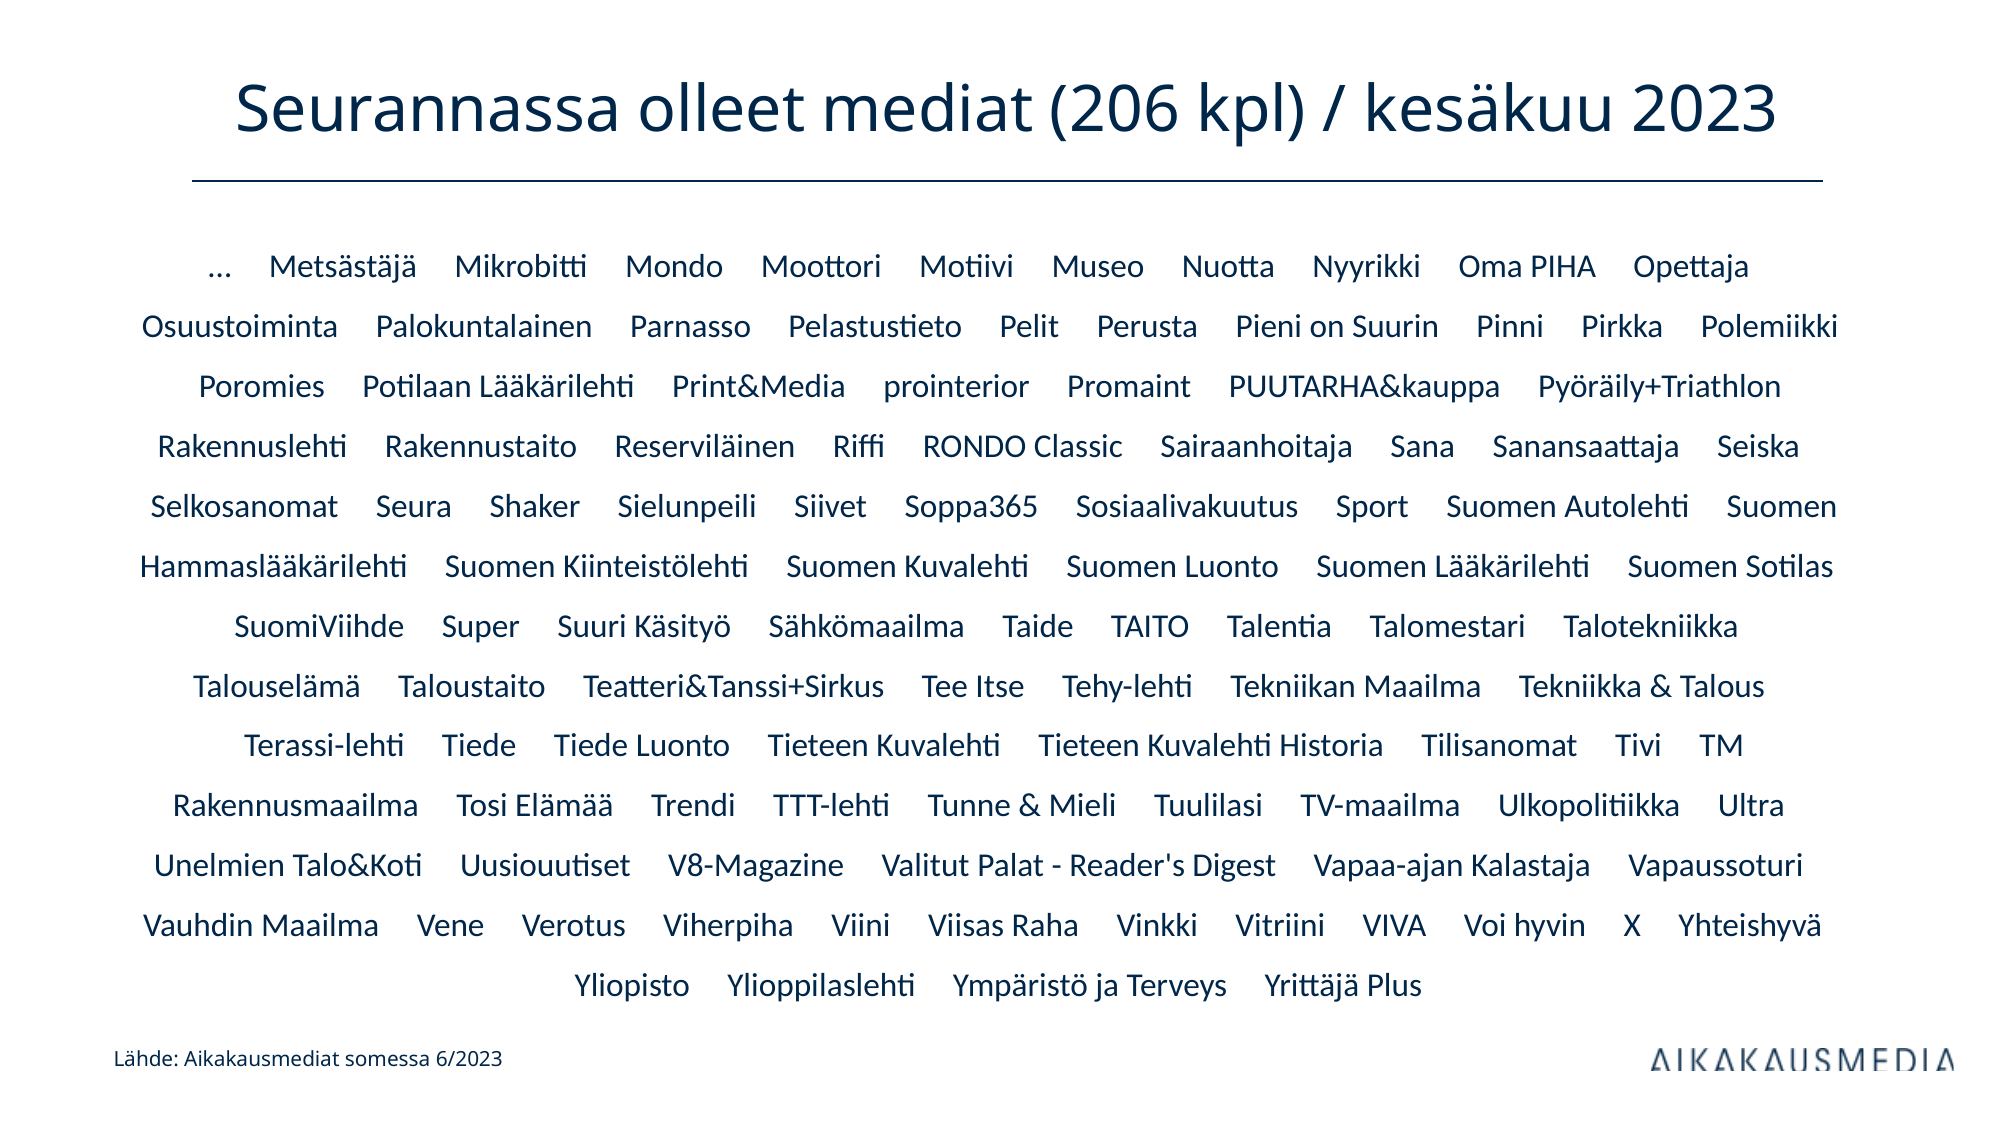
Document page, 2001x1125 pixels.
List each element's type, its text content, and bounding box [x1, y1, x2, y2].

title Seurannassa olleet mediat (206 kpl) / kesäkuu 2023 [191, 38, 1823, 182]
text_box [199, 500, 996, 972]
list … Metsästäjä Mikrobitti Mondo Moottori Motiivi Museo Nuotta Nyyrikki Oma PIHA Opettaja Osuustoiminta Palokuntalainen Parnasso Pelastustieto Pelit Perusta Pieni on Suurin Pinni Pirkka Polemiikki Poromies Potilaan Lääkärilehti Print&Media prointerior Promaint PUUTARHA&kauppa Pyöräily+Triathlon Rakennuslehti Rakennustaito Reserviläinen Riffi RONDO Classic Sairaanhoitaja Sana Sanansaattaja Seiska Selkosanomat Seura Shaker Sielunpeili Siivet Soppa365 Sosiaalivakuutus Sport Suomen Autolehti Suomen Hammaslääkärilehti Suomen Kiinteistölehti Suomen Kuvalehti Suomen Luonto Suomen Lääkärilehti Suomen Sotilas SuomiViihde Super Suuri Käsityö Sähkömaailma Taide TAITO Talentia Talomestari Talotekniikka Talouselämä Taloustaito Teatteri&Tanssi+Sirkus Tee Itse Tehy-lehti Tekniikan Maailma Tekniikka & Talous Terassi-lehti Tiede Tiede Luonto Tieteen Kuvalehti Tieteen Kuvalehti Historia Tilisanomat Tivi TM Rakennusmaailma Tosi Elämää Trendi TTT-lehti Tunne & Mieli Tuulilasi TV-maailma Ulkopolitiikka Ultra Unelmien Talo&Koti Uusiouutiset V8-Magazine Valitut Palat - Reader's Digest Vapaa-ajan Kalastaja Vapaussoturi Vauhdin Maailma Vene Verotus Viherpiha Viini Viisas Raha Vinkki Vitriini VIVA Voi hyvin X Yhteishyvä Yliopisto Ylioppilaslehti Ympäristö ja Terveys Yrittäjä Plus [124, 182, 1866, 1046]
